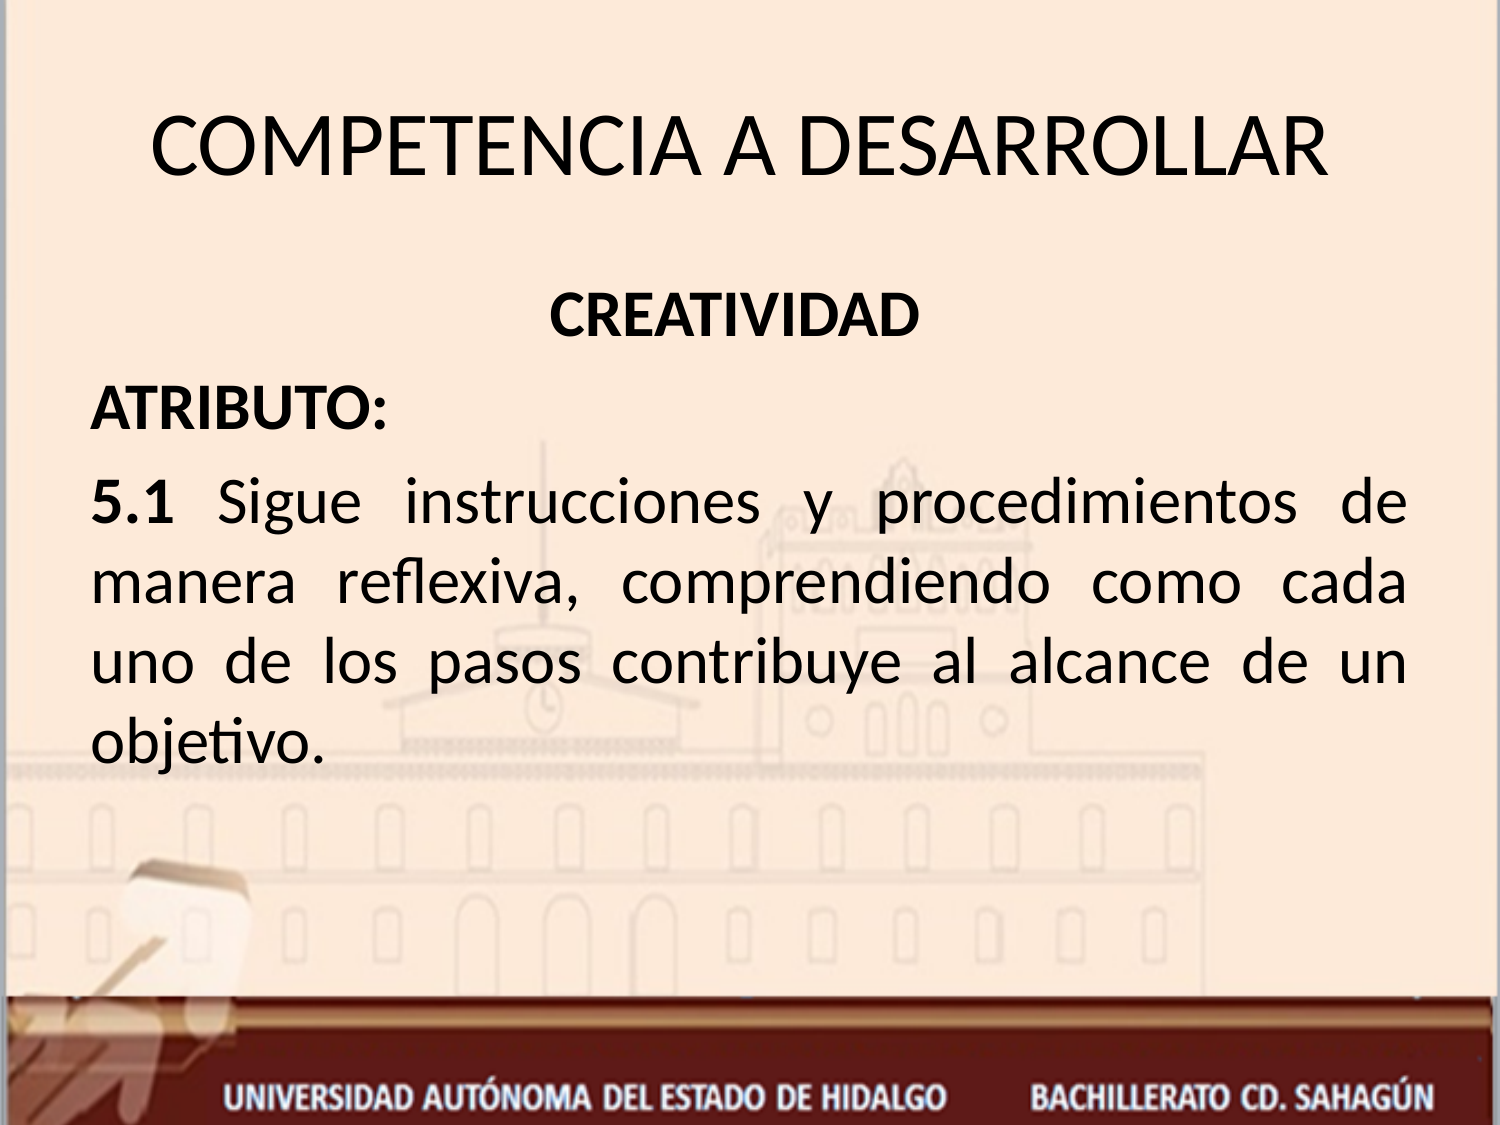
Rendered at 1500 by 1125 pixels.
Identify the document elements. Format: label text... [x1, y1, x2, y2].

picture [0, 0, 1500, 1125]
list CREATIVIDAD ATRIBUTO: 5.1 Sigue instrucciones y procedimientos de manera reflexiva, comprendiendo como cada uno de los pasos contribuye al alcance de un objetivo. [75, 262, 1425, 1005]
title COMPETENCIA A DESARROLLAR [75, 45, 1425, 233]
